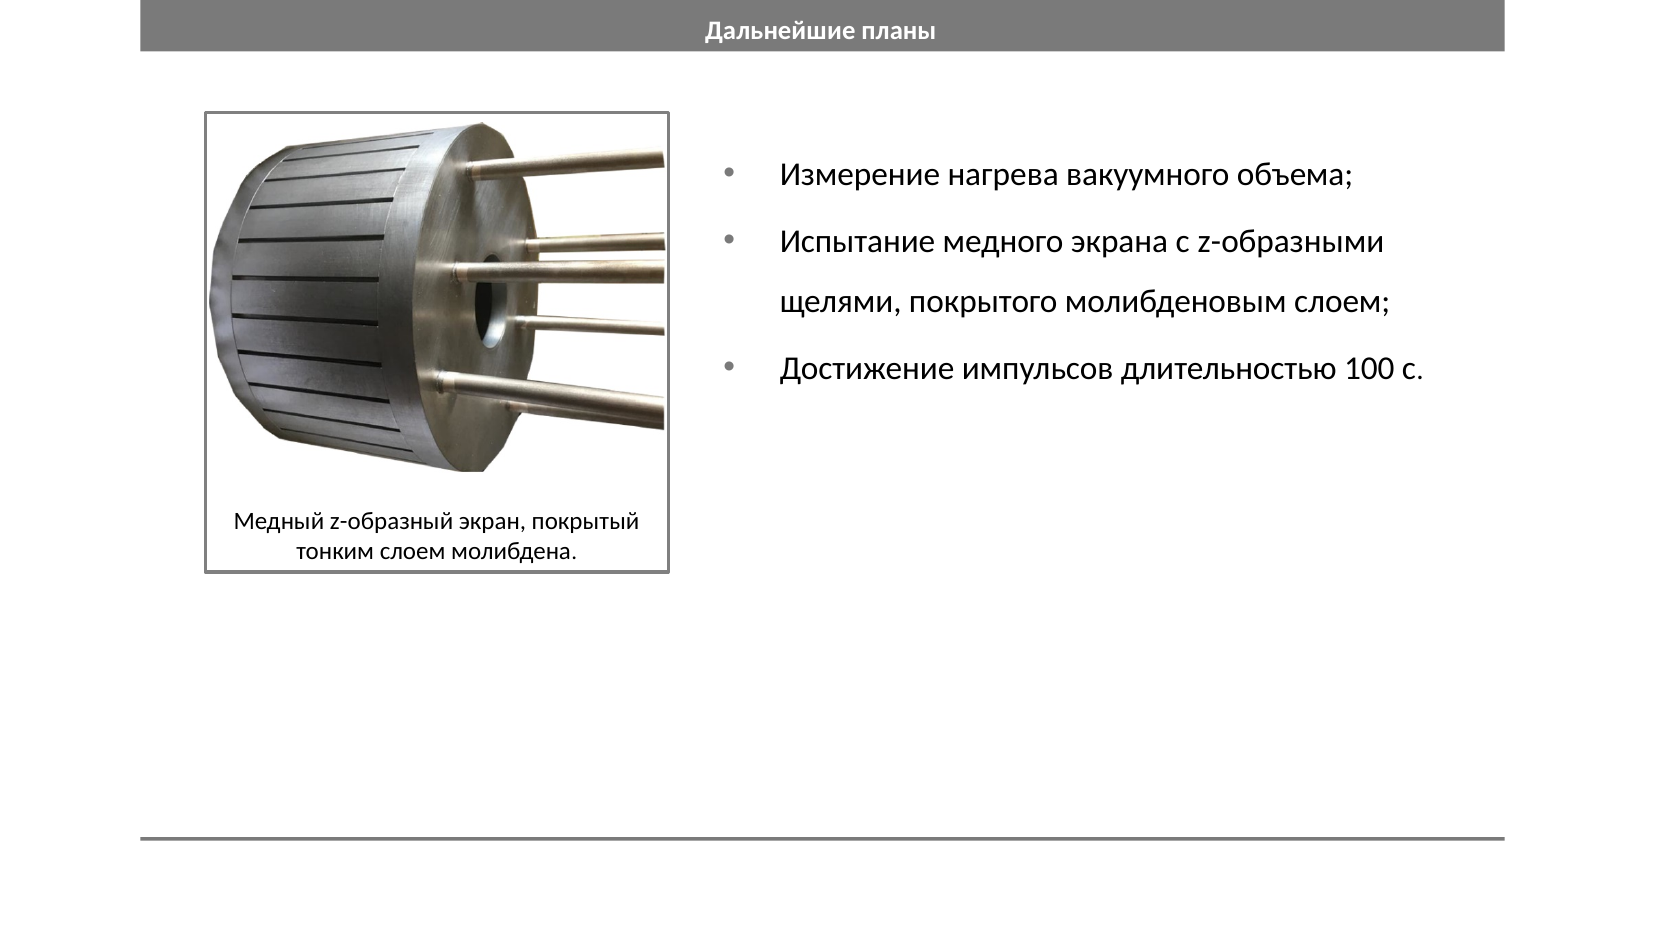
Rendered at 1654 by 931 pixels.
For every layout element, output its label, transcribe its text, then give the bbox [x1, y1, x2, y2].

text_box Дальнейшие планы [117, 4, 1524, 83]
text_box Медный z-образный экран, покрытый тонким слоем молибдена. [205, 112, 669, 124]
text_box Измерение нагрева вакуумного объема; Испытание медного экрана с z-образными щелями, покрытого молибденовым слоем; Достижение импульсов длительностью 100 с. [708, 83, 1449, 672]
text_box Медный z-образный экран, покрытый тонким слоем молибдена. [205, 481, 669, 573]
picture [209, 122, 669, 478]
